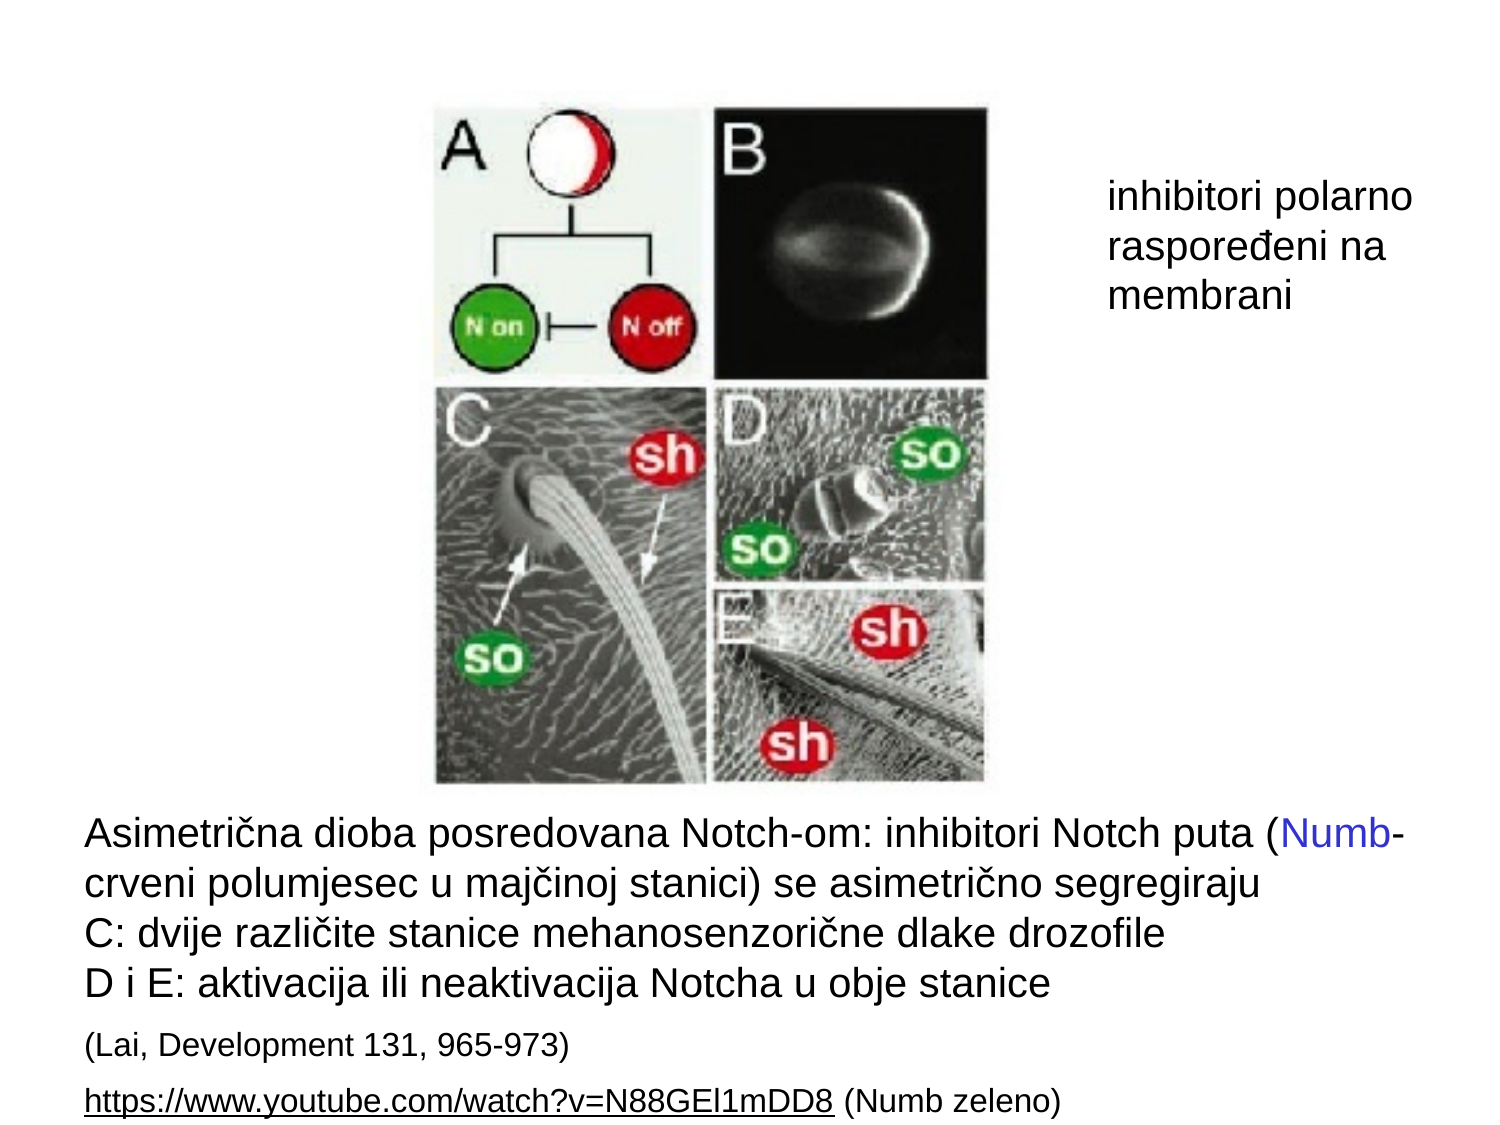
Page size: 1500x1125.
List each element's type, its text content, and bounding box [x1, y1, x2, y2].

picture [418, 89, 1047, 809]
text_box Asimetrična dioba posredovana Notch-om: inhibitori Notch puta (Numb- crveni polumjesec u majčinoj stanici) se asimetrično segregiraju C: dvije različite stanice mehanosenzorične dlake drozofile D i E: aktivacija ili neaktivacija Notcha u obje stanice (Lai, Development 131, 965-973) https://www.youtube.com/watch?v=N88GEl1mDD8 (Numb zeleno) [69, 798, 1421, 1125]
text_box inhibitori polarno raspoređeni na membrani [1092, 160, 1500, 326]
